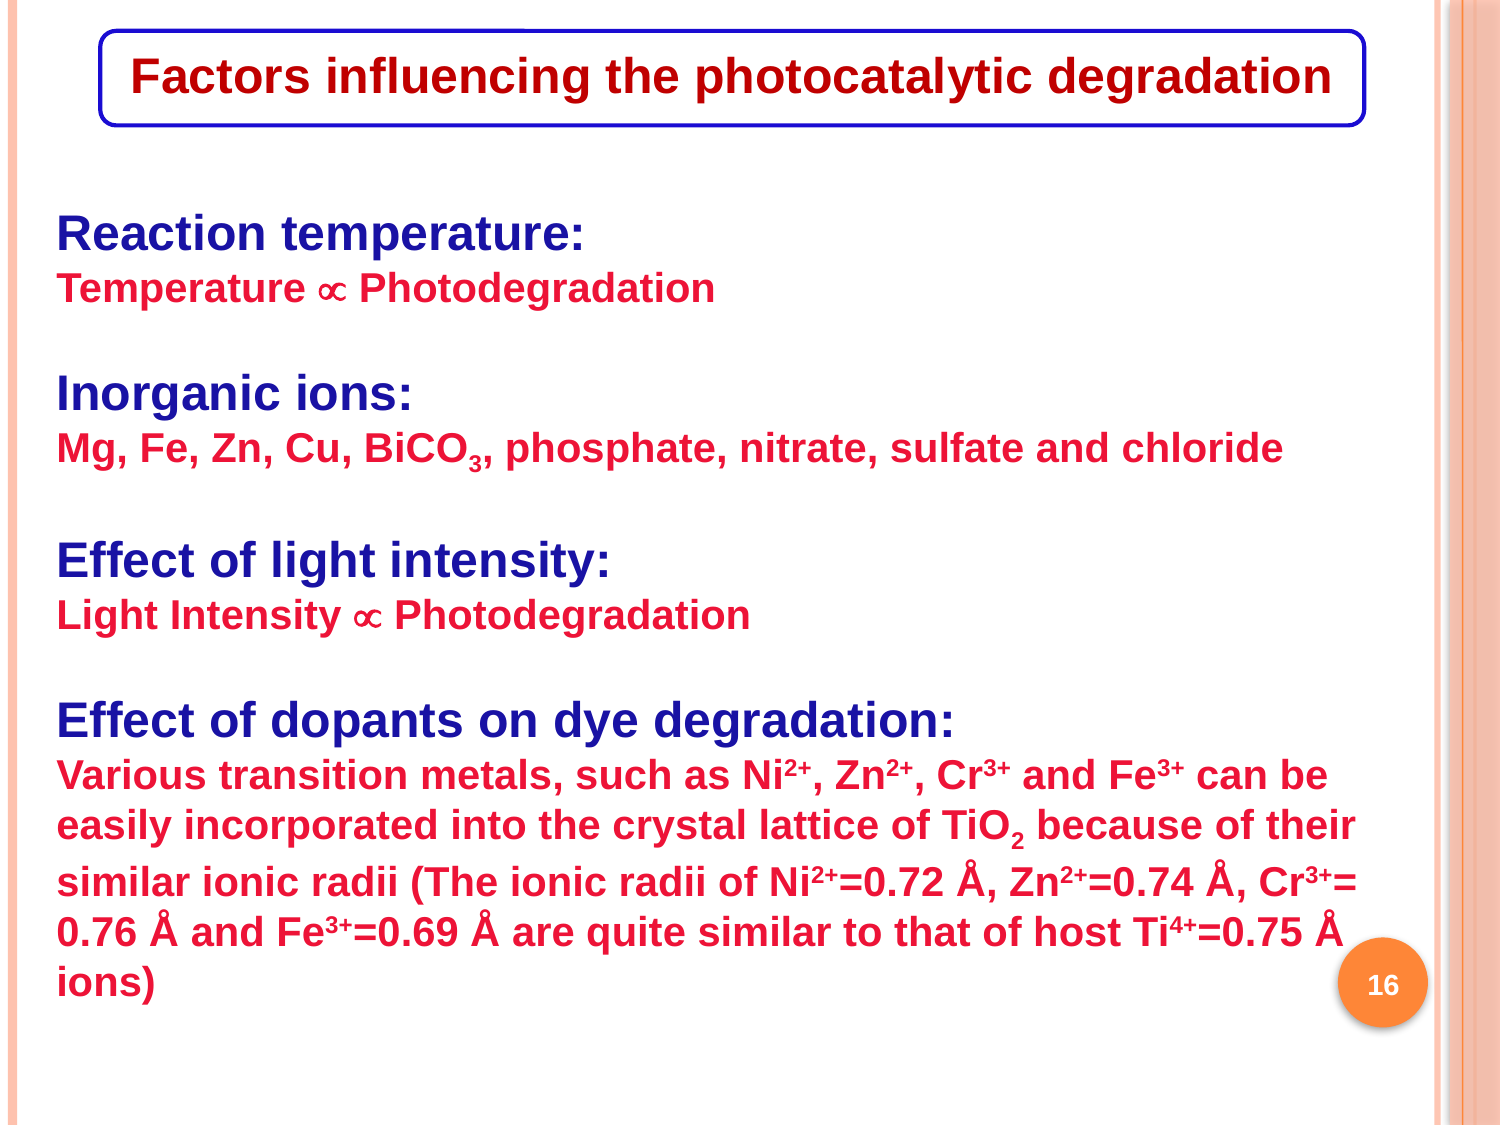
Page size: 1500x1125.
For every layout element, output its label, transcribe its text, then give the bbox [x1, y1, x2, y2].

text_box Reaction temperature: Temperature  Photodegradation Inorganic ions: Mg, Fe, Zn, Cu, BiCO3, phosphate, nitrate, sulfate and chloride Effect of light intensity: Light Intensity  Photodegradation Effect of dopants on dye degradation: Various transition metals, such as Ni2+, Zn2+, Cr3+ and Fe3+ can be easily incorporated into the crystal lattice of TiO2 because of their similar ionic radii (The ionic radii of Ni2+=0.72 Å, Zn2+=0.74 Å, Cr3+= 0.76 Å and Fe3+=0.69 Å are quite similar to that of host Ti4+=0.75 Å ions) [41, 193, 1424, 1013]
text_box Factors influencing the photocatalytic degradation [98, 28, 1367, 128]
slide_number 16 [1333, 940, 1434, 1027]
